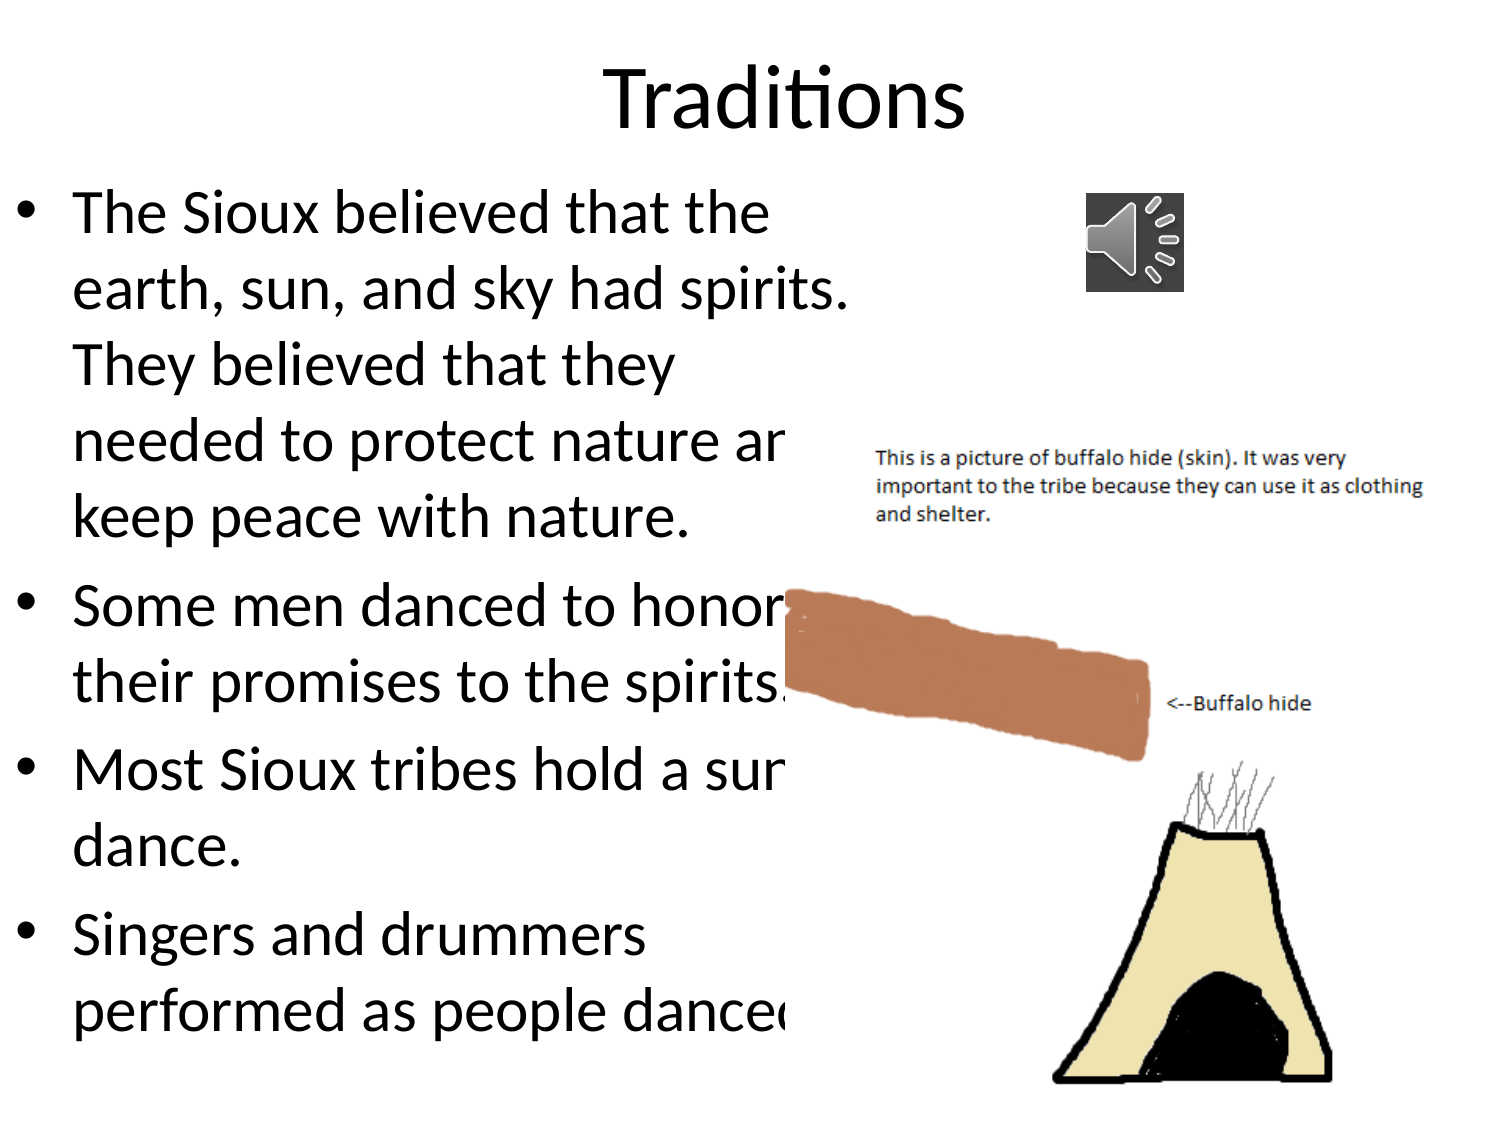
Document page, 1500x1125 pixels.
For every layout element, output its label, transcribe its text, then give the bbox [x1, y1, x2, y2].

list The Sioux believed that the earth, sun, and sky had spirits. They believed that they needed to protect nature and keep peace with nature. Some men danced to honor their promises to the spirits. Most Sioux tribes hold a sun dance. Singers and drummers performed as people danced. [0, 162, 873, 1088]
title Traditions [110, 0, 1461, 186]
picture [1084, 192, 1186, 293]
picture [784, 399, 1498, 1088]
